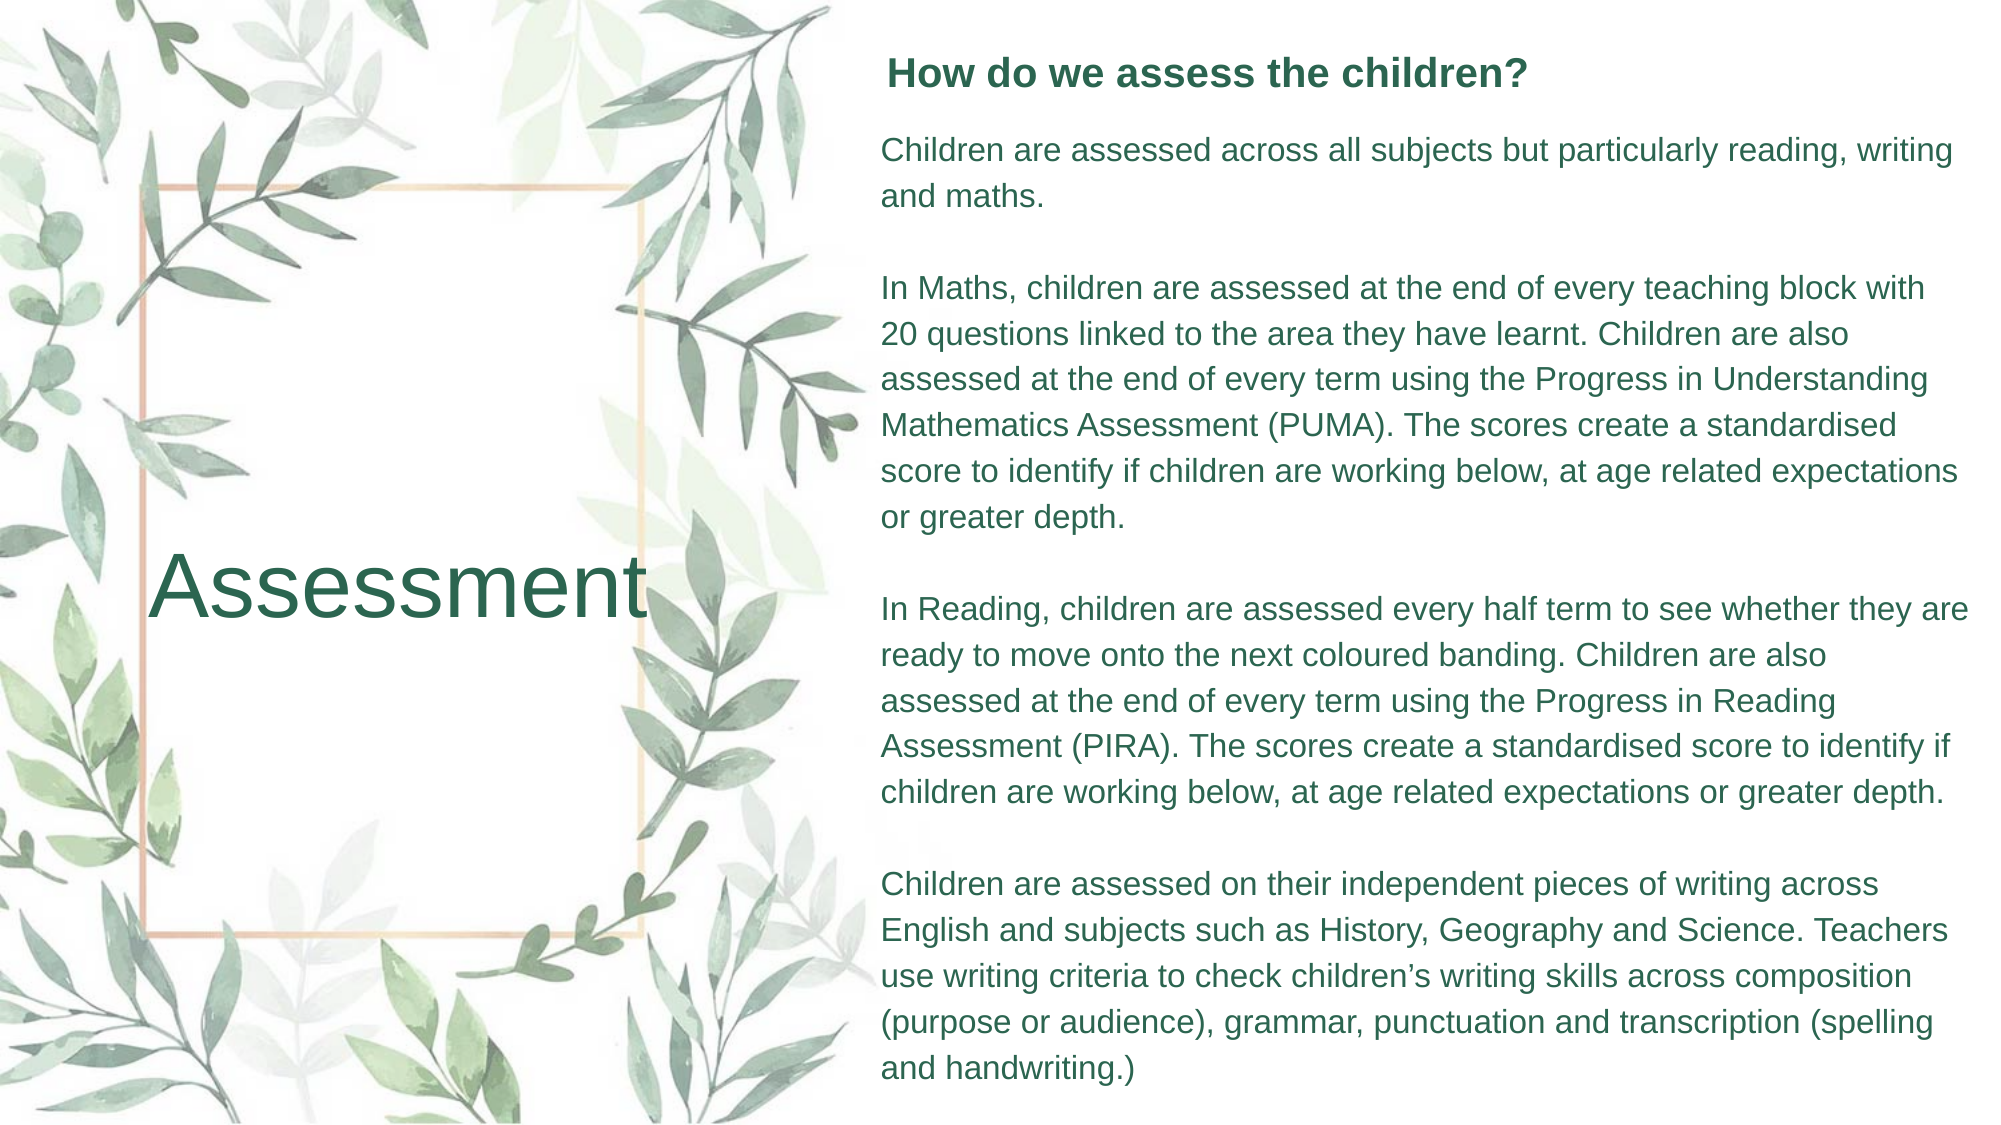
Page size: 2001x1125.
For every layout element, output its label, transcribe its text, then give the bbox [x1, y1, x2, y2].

text_box How do we assess the children? [871, 31, 2000, 103]
text_box Children are assessed across all subjects but particularly reading, writing and maths. In Maths, children are assessed at the end of every teaching block with 20 questions linked to the area they have learnt. Children are also assessed at the end of every term using the Progress in Understanding Mathematics Assessment (PUMA). The scores create a standardised score to identify if children are working below, at age related expectations or greater depth. In Reading, children are assessed every half term to see whether they are ready to move onto the next coloured banding. Children are also assessed at the end of every term using the Progress in Reading Assessment (PIRA). The scores create a standardised score to identify if children are working below, at age related expectations or greater depth. Children are assessed on their independent pieces of writing across English and subjects such as History, Geography and Science. Teachers use writing criteria to check children’s writing skills across composition (purpose or audience), grammar, punctuation and transcription (spelling and handwriting.) [846, 107, 1988, 1125]
text_box Assessment [126, 518, 672, 754]
